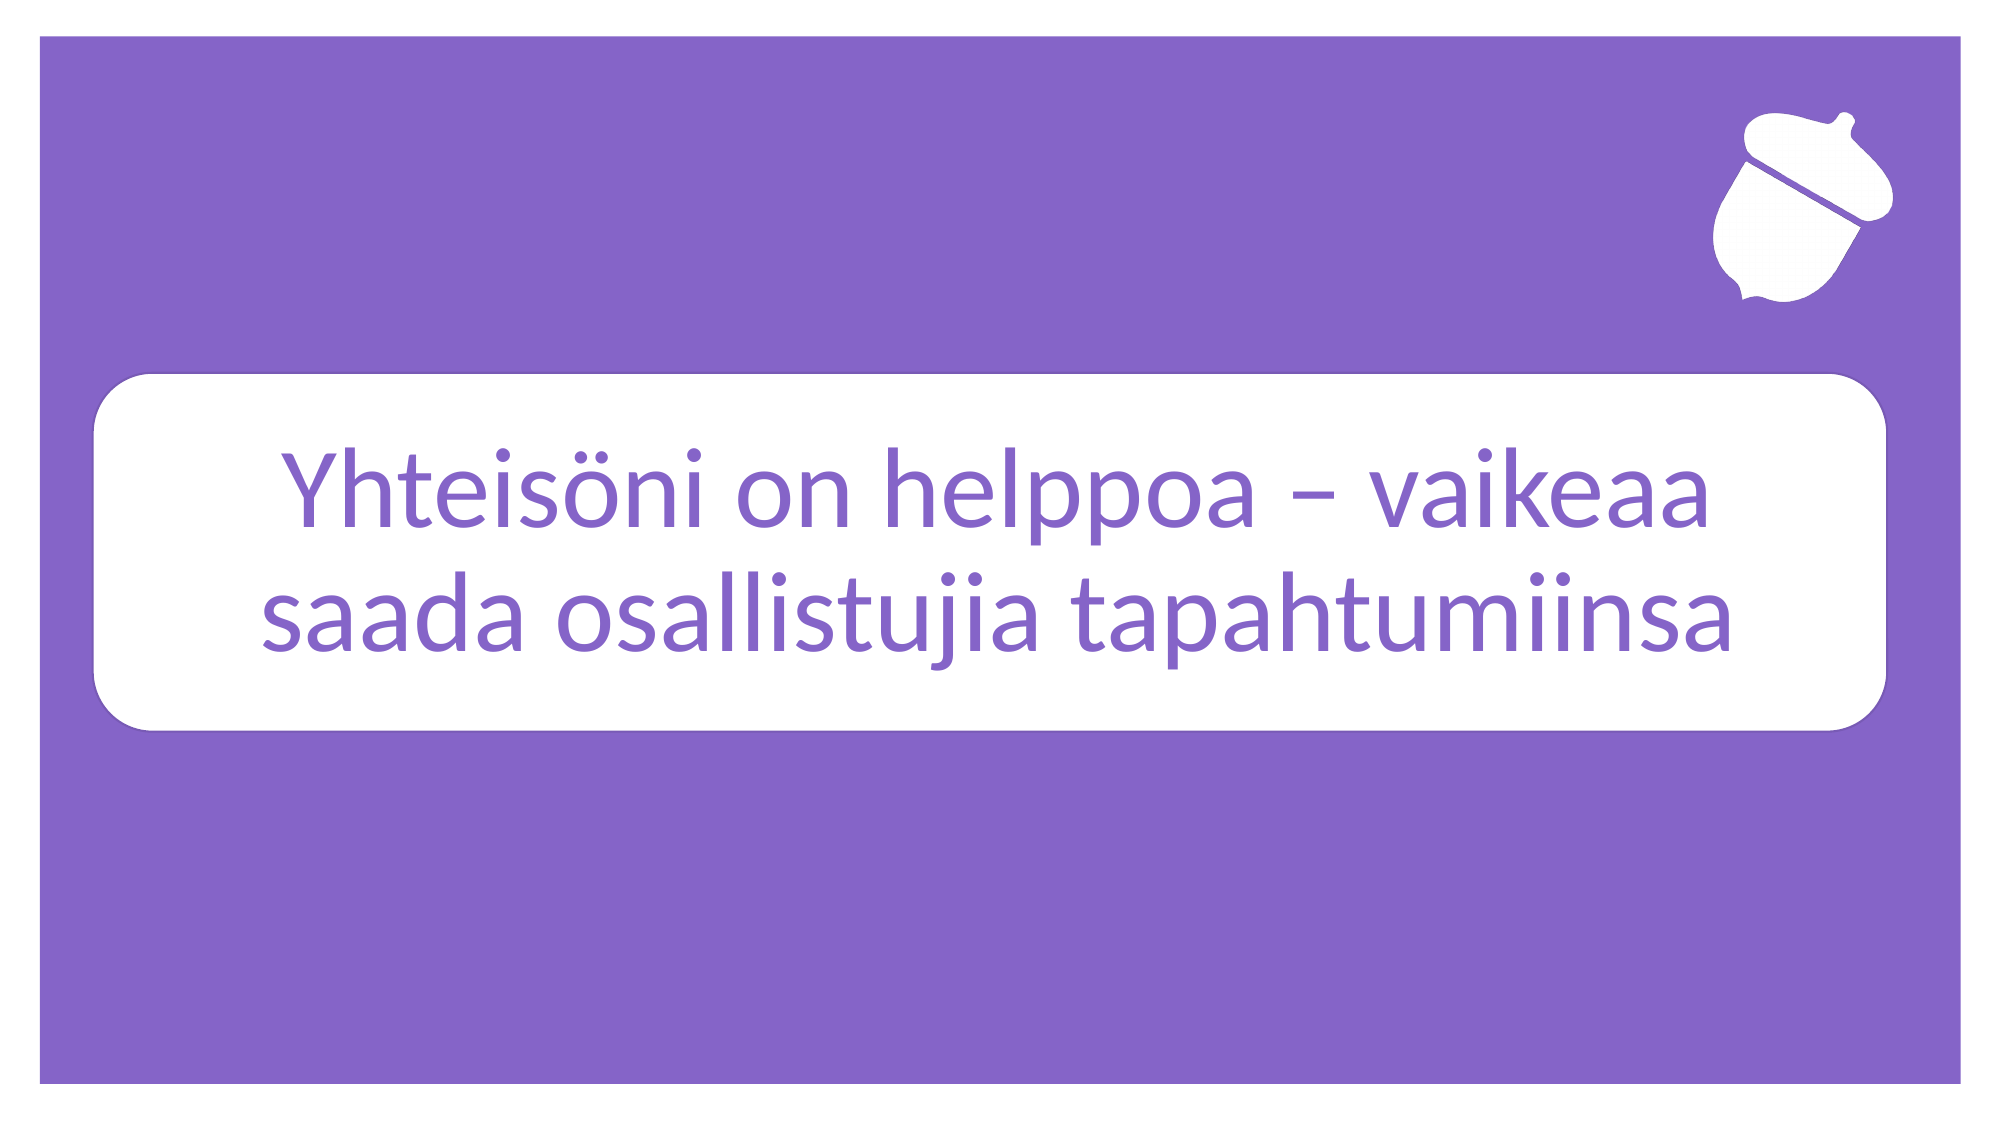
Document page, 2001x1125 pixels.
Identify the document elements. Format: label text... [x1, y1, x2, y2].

title tehtävä [29, 49, 1951, 371]
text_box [92, 370, 1888, 734]
